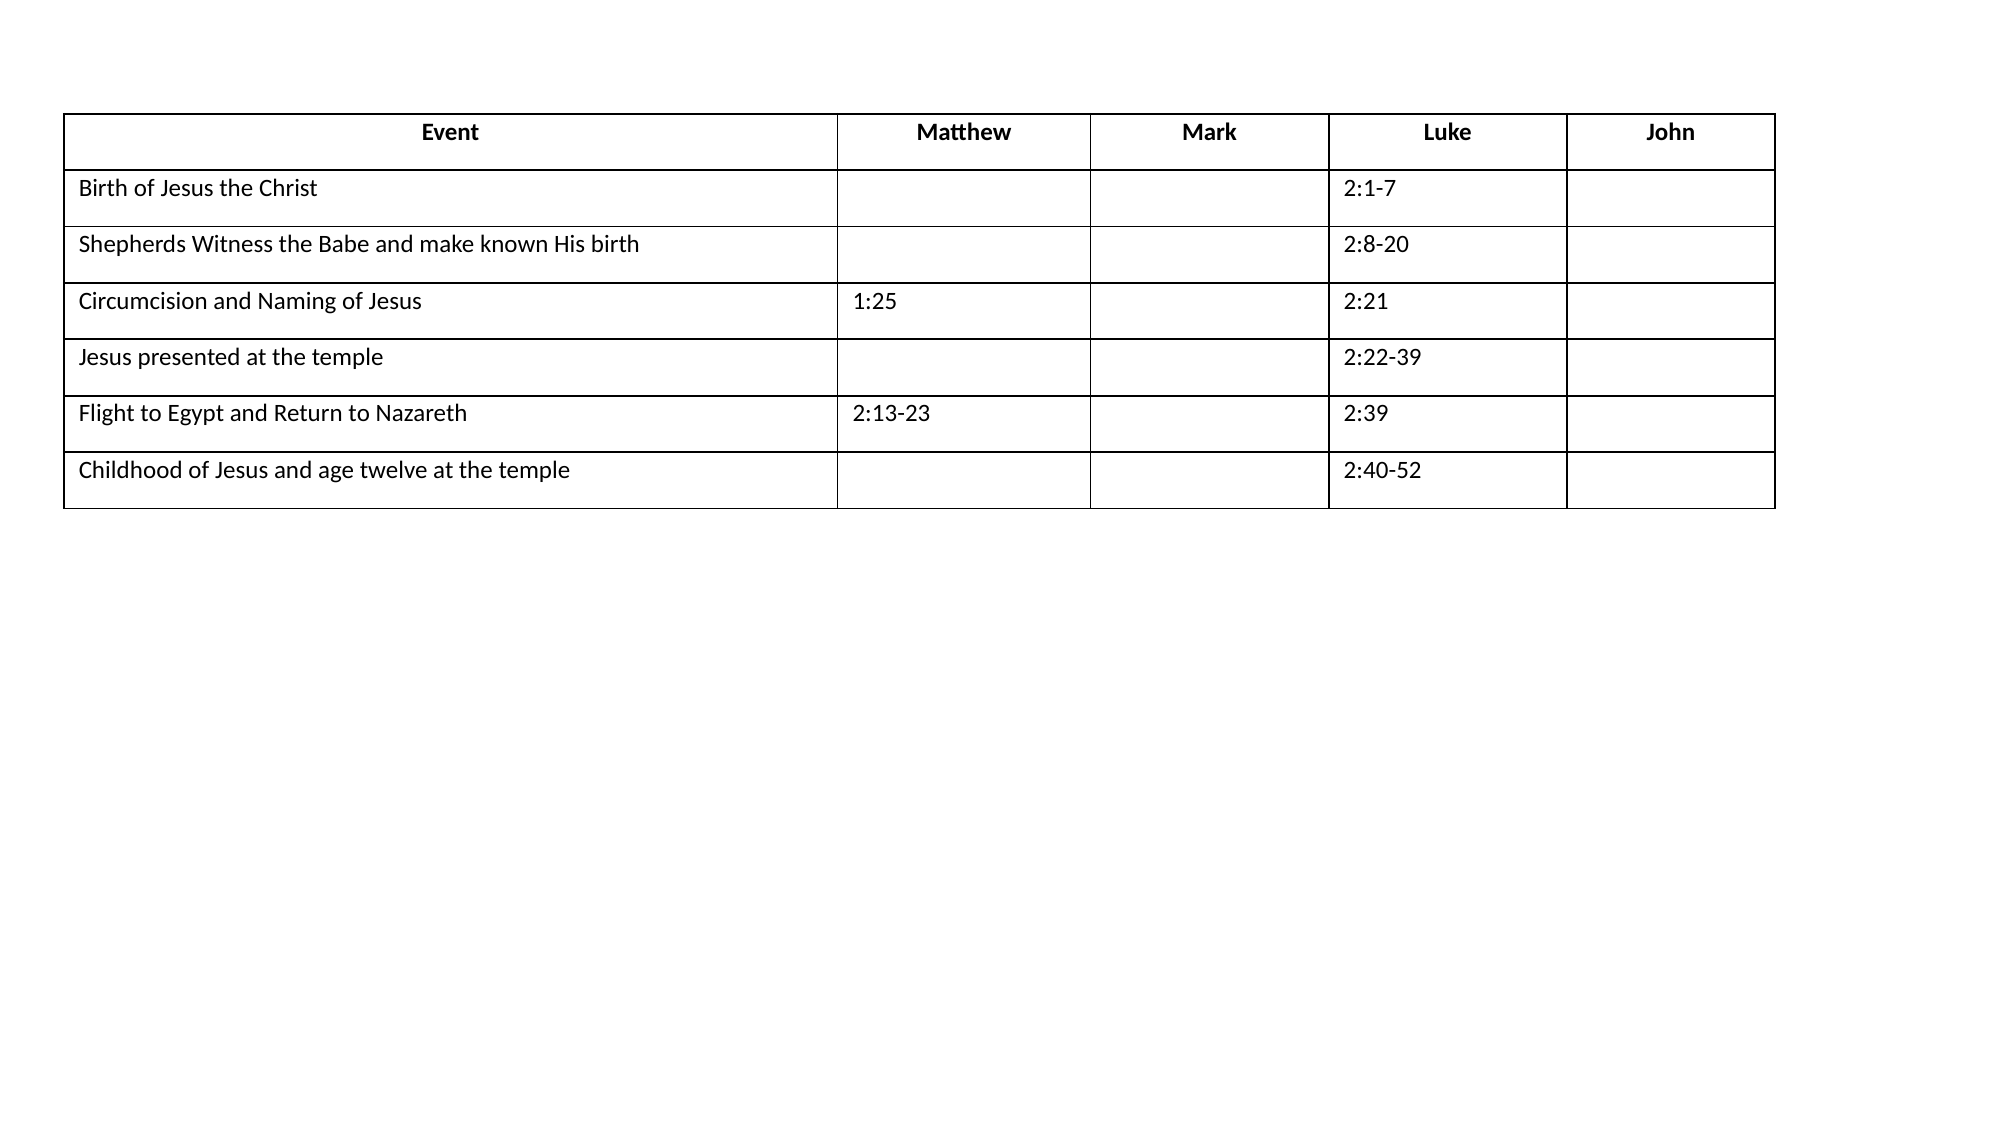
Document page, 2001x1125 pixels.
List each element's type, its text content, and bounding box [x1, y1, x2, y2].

table_cell [1568, 284, 1774, 338]
table_cell Circumcision and Naming of Jesus [65, 284, 837, 338]
table_header John [1568, 115, 1774, 169]
table_cell 2:40-52 [1330, 453, 1566, 508]
table_cell Birth of Jesus the Christ [65, 171, 837, 226]
table_cell [1568, 397, 1774, 451]
table_cell [1568, 171, 1774, 226]
table_cell 2:1-7 [1330, 171, 1566, 226]
table_cell 2:22-39 [1330, 340, 1566, 395]
table_cell 2:39 [1330, 397, 1566, 451]
table_cell [1091, 453, 1328, 508]
table_cell [838, 453, 1090, 508]
table_cell 2:8-20 [1330, 227, 1566, 282]
table_cell [1568, 340, 1774, 395]
table_header Event [65, 115, 837, 169]
table_cell [1091, 171, 1328, 226]
table_cell [1091, 397, 1328, 451]
table_cell Shepherds Witness the Babe and make known His birth [65, 227, 837, 282]
table_cell [1091, 340, 1328, 395]
table_cell 2:13-23 [838, 397, 1090, 451]
table_cell [1568, 227, 1774, 282]
table_cell 2:21 [1330, 284, 1566, 338]
table_cell [838, 171, 1090, 226]
table_cell [1568, 453, 1774, 508]
table_cell [1091, 227, 1328, 282]
table_cell Childhood of Jesus and age twelve at the temple [65, 453, 837, 508]
table_header Matthew [838, 115, 1090, 169]
table_cell [838, 227, 1090, 282]
table_cell [838, 340, 1090, 395]
table_cell Flight to Egypt and Return to Nazareth [65, 397, 837, 451]
table_cell [1091, 284, 1328, 338]
table_cell Jesus presented at the temple [65, 340, 837, 395]
table_header Luke [1330, 115, 1566, 169]
table_cell 1:25 [838, 284, 1090, 338]
table_header Mark [1091, 115, 1328, 169]
